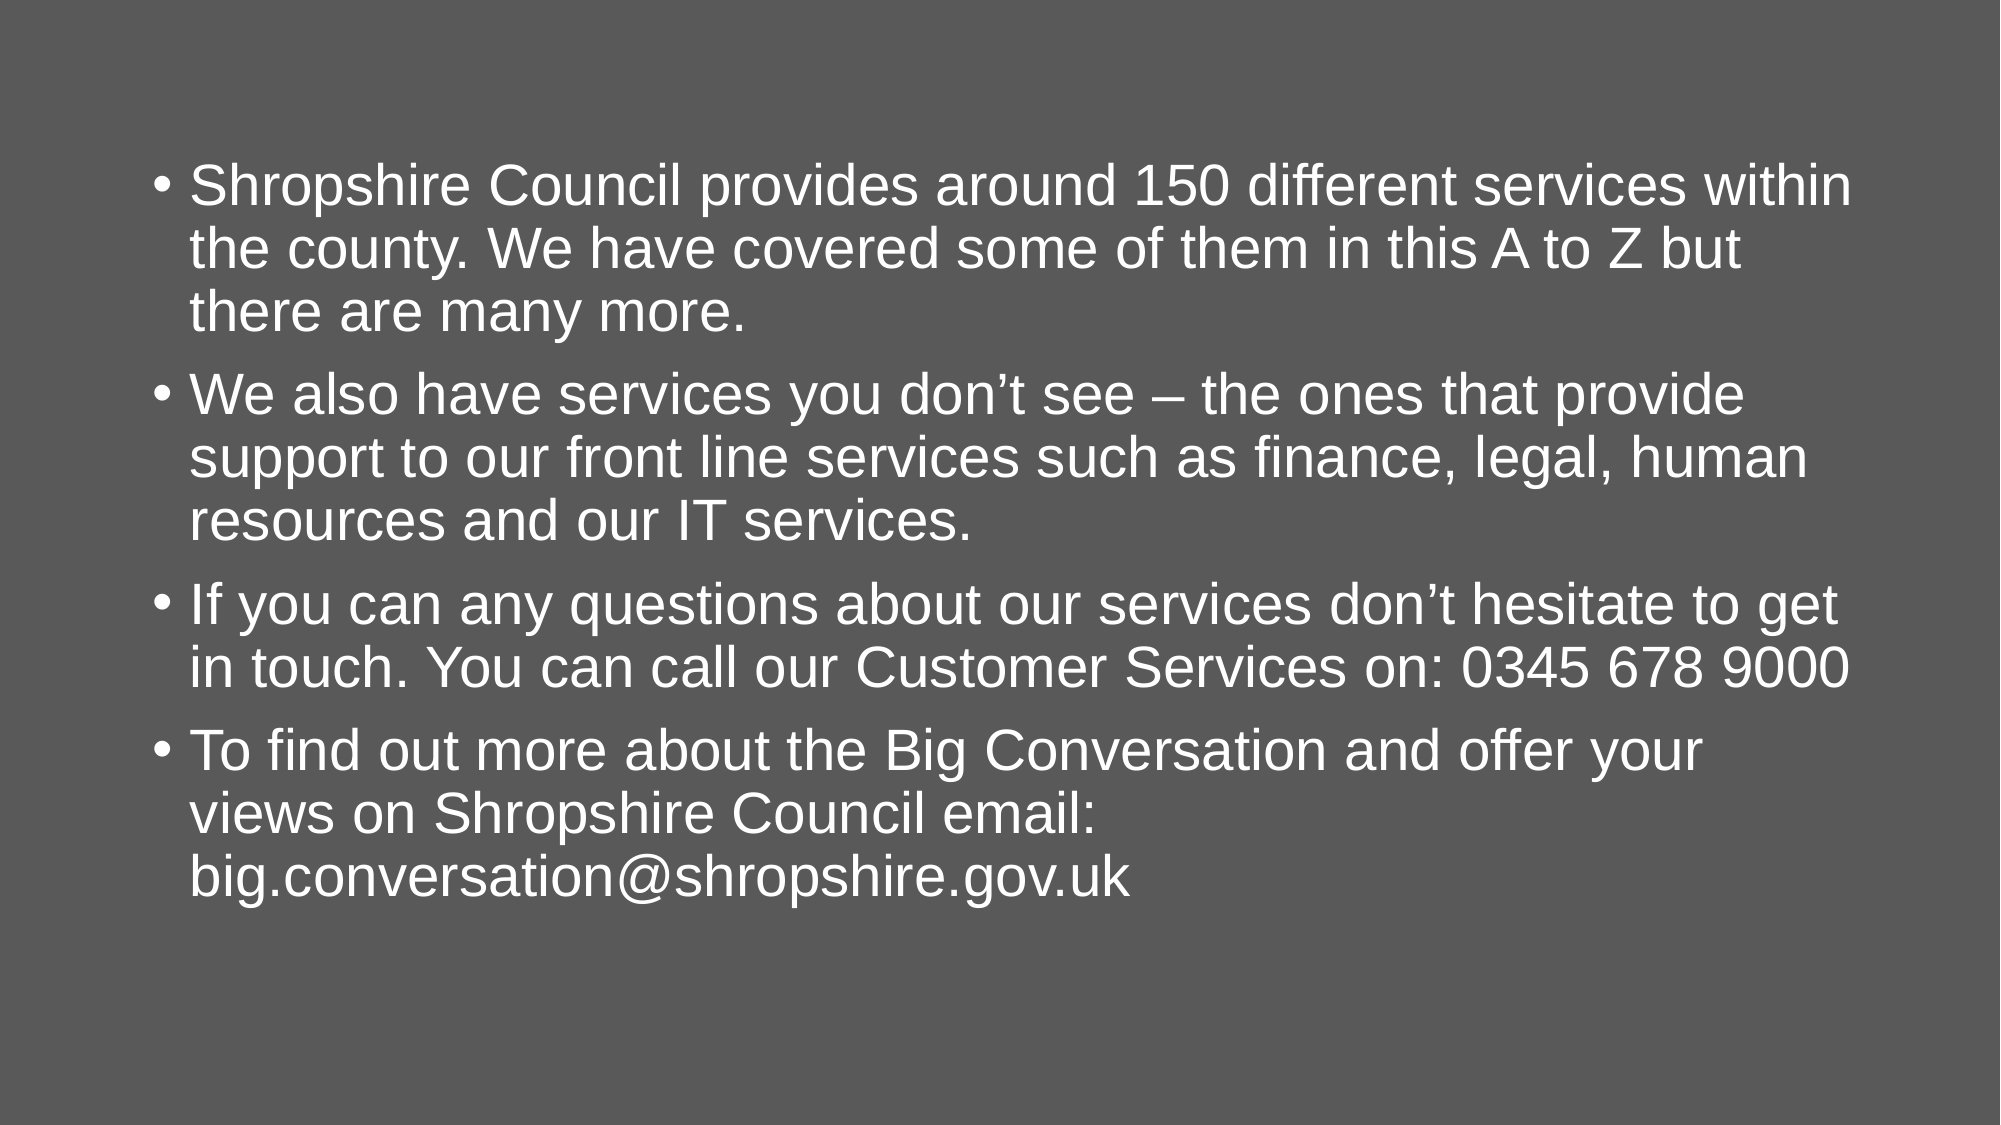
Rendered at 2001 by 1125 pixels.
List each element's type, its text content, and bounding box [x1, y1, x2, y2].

list Shropshire Council provides around 150 different services within the county. We have covered some of them in this A to Z but there are many more. We also have services you don’t see – the ones that provide support to our front line services such as finance, legal, human resources and our IT services. If you can any questions about our services don’t hesitate to get in touch. You can call our Customer Services on: 0345 678 9000 To find out more about the Big Conversation and offer your views on Shropshire Council email: big.conversation@shropshire.gov.uk [137, 147, 1883, 1046]
